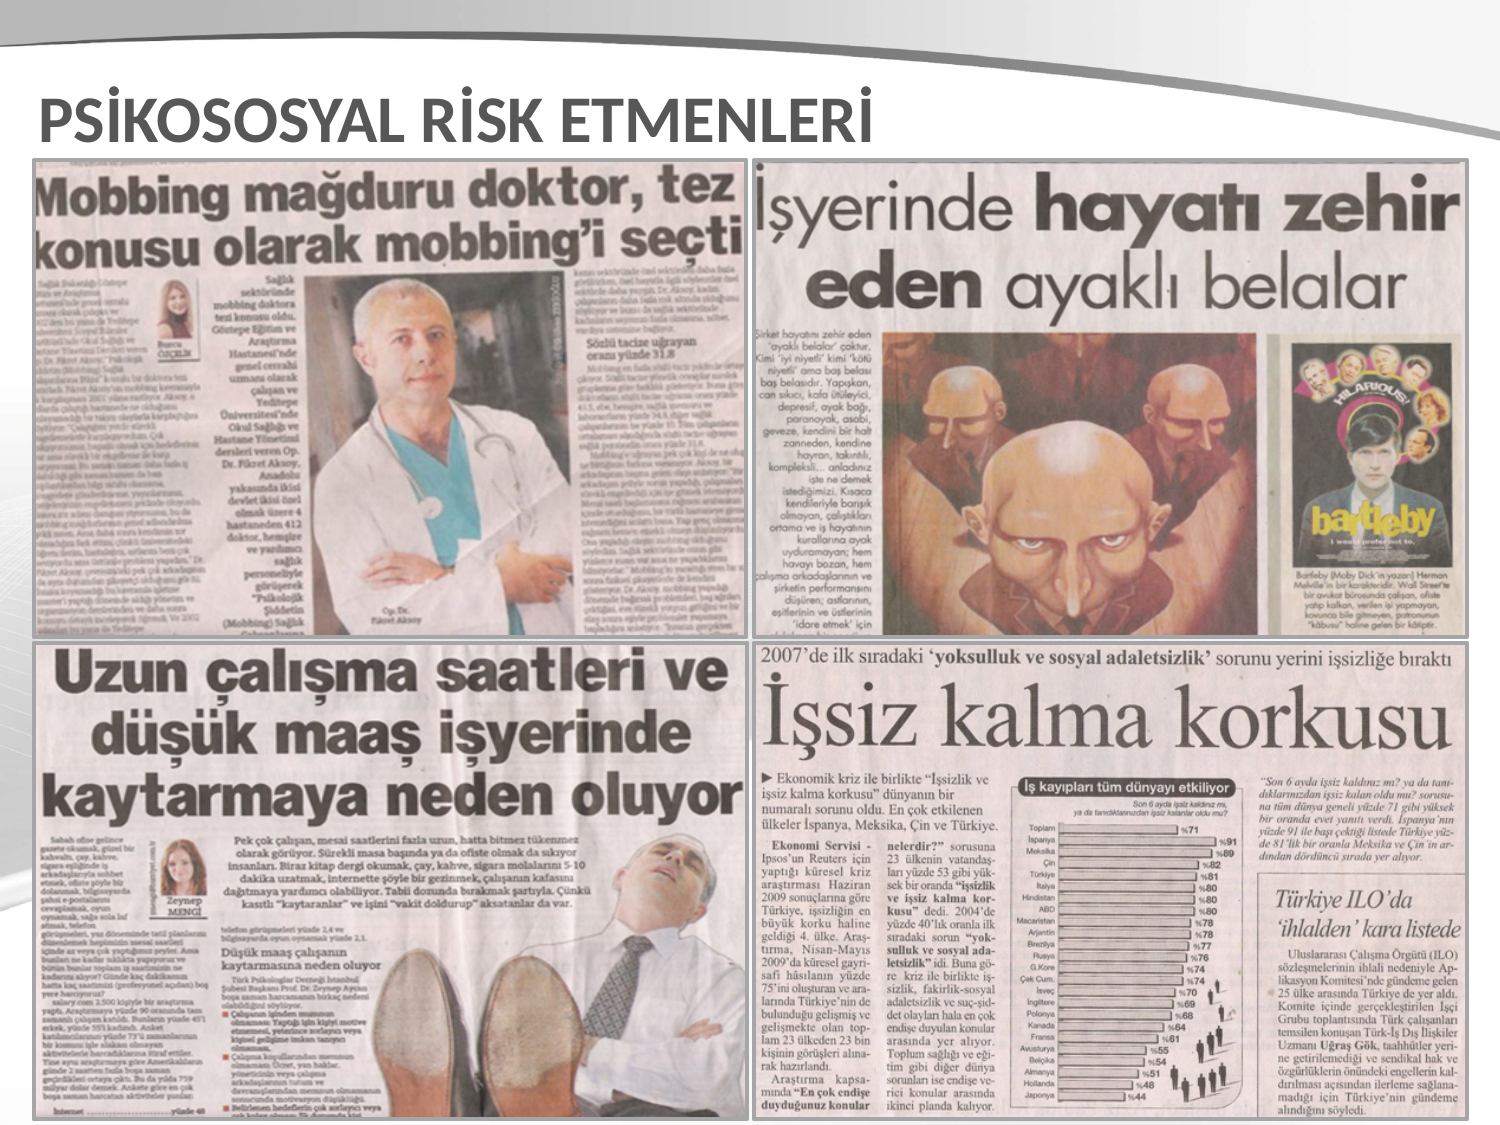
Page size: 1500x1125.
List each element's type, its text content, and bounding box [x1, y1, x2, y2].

picture [0, 0, 1500, 1124]
text_box PSİKOSOSYAL RİSK ETMENLERİ [38, 67, 1485, 174]
